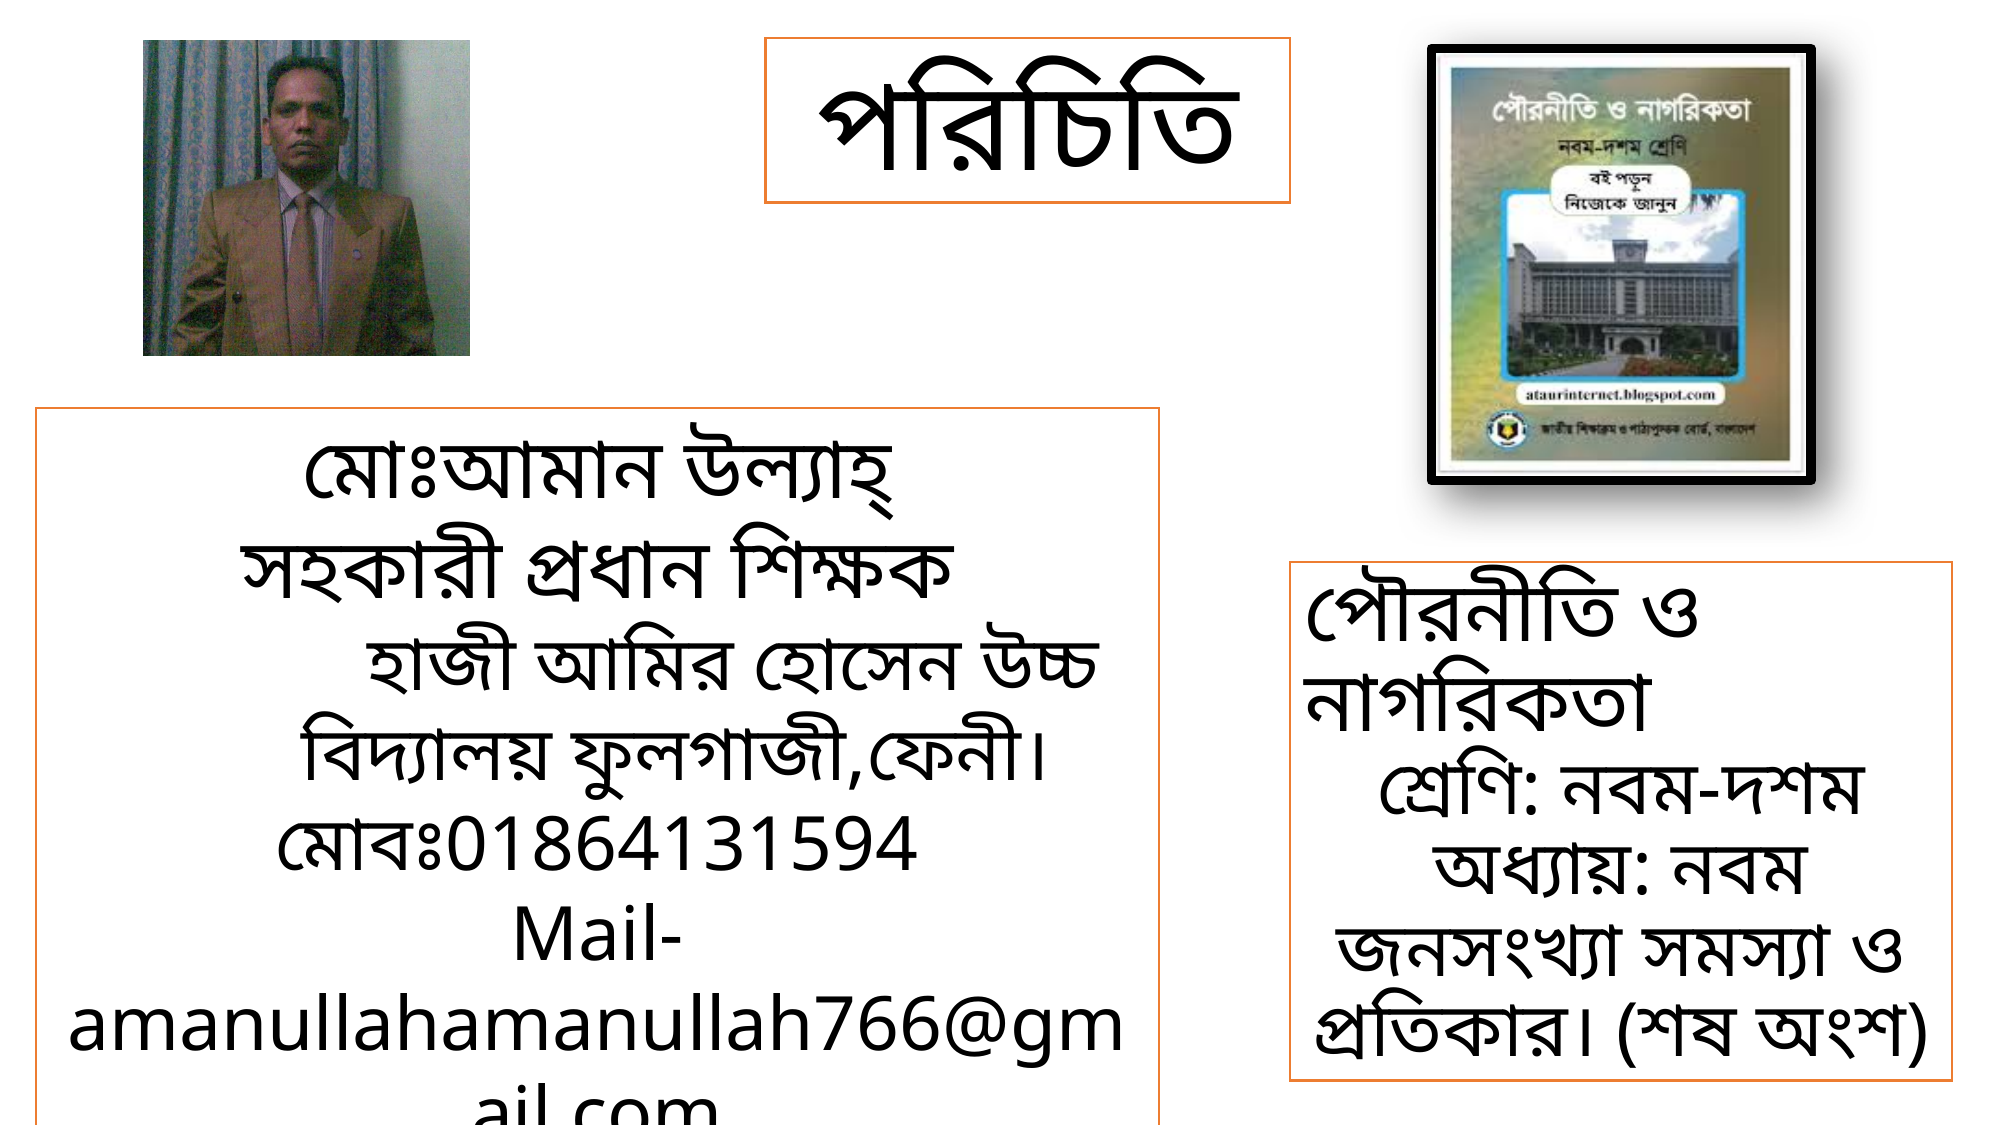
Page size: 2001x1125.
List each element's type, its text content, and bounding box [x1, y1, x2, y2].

picture [143, 40, 470, 356]
text_box পৌরনীতি ও নাগরিকতা শ্রেণি: নবম-দশম অধ্যায়: নবম জনসংখ্যা সমস্যা ও প্রতিকার। (শষ অংশ) [1289, 561, 1953, 1082]
text_box পরিচিতি [764, 37, 1291, 204]
text_box মোঃআমান উল্যাহ্ সহকারী প্রধান শিক্ষক হাজী আমির হোসেন উচ্চ বিদ্যালয় ফুলগাজী,ফেনী। মোবঃ01864131594 Mail-amanullahamanullah766@gmail.com [35, 407, 1160, 1125]
picture [1435, 53, 1807, 476]
